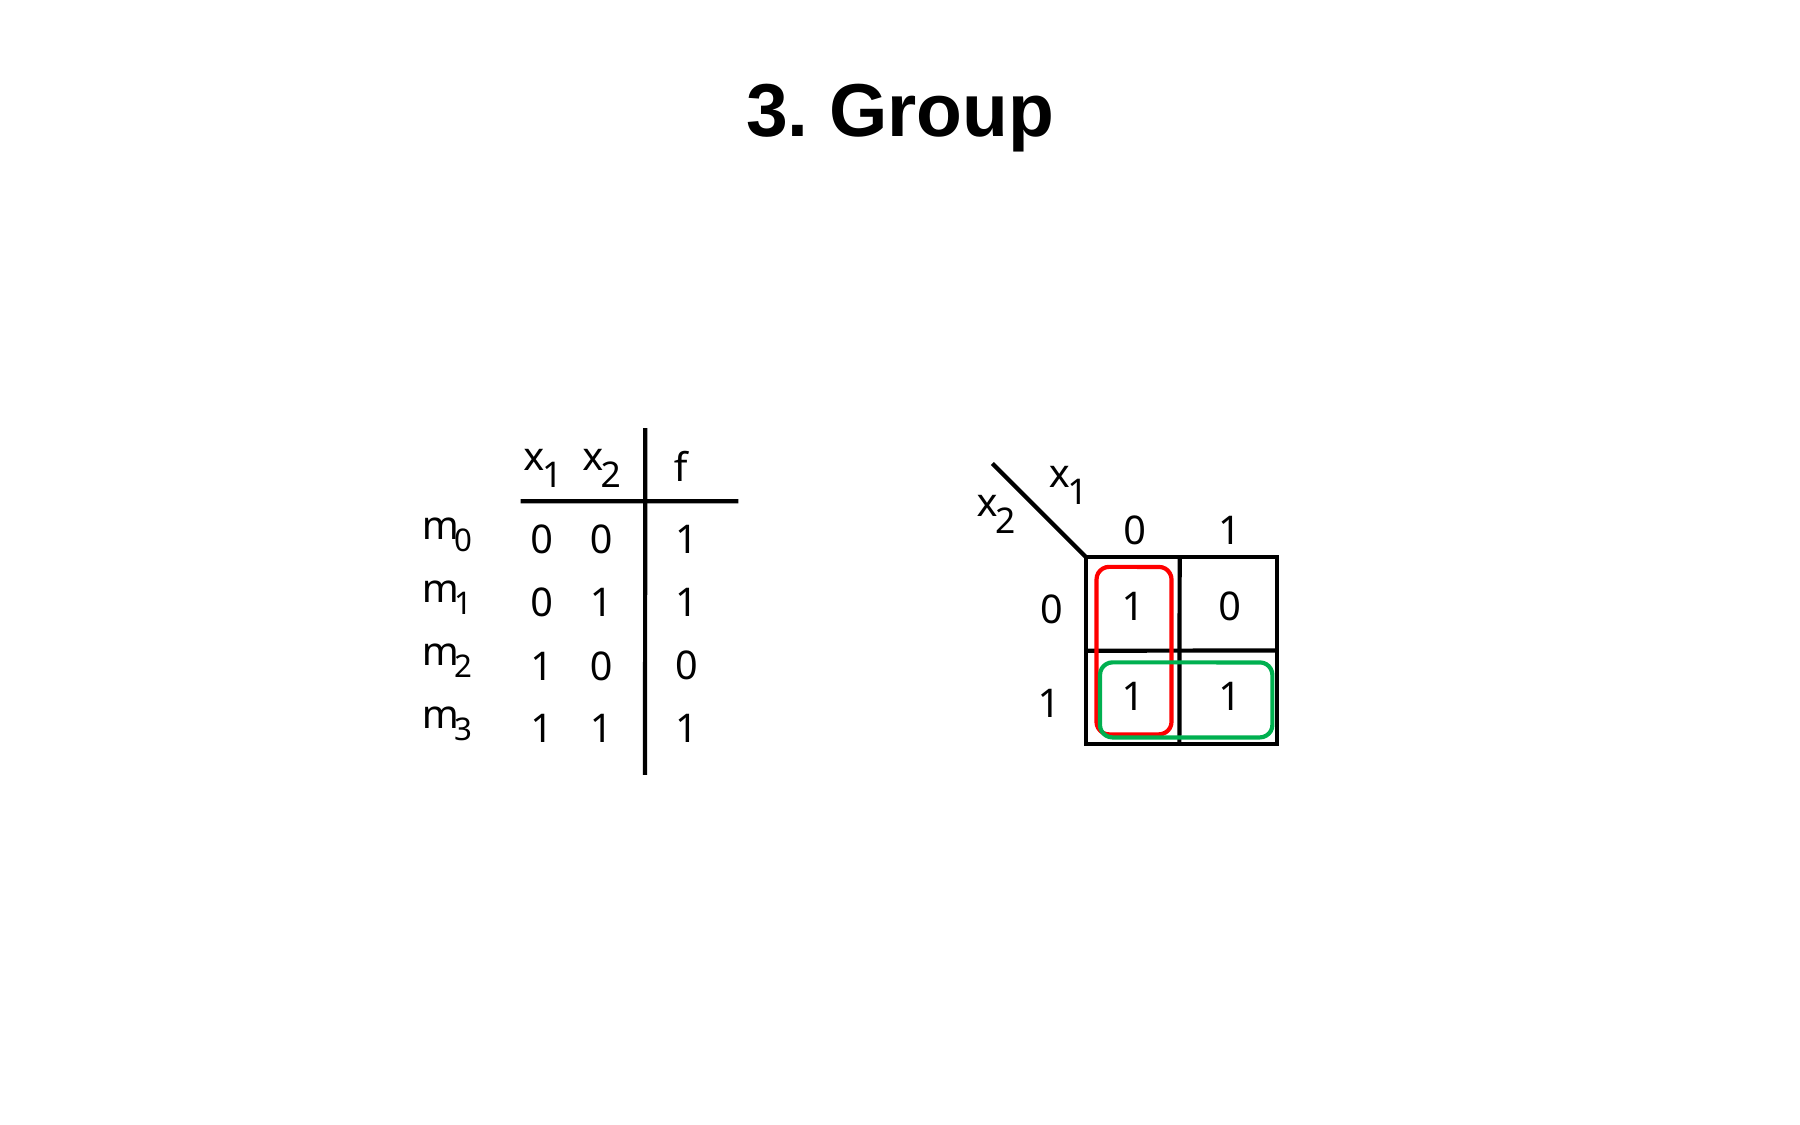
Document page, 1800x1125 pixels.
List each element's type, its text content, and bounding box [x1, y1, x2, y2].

text_box x [582, 431, 614, 479]
text_box x [523, 431, 555, 479]
text_box 1 [530, 640, 564, 689]
text_box 0 [589, 640, 623, 689]
text_box 1 [530, 703, 564, 751]
text_box 0 [530, 514, 564, 562]
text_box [977, 476, 1024, 542]
text_box [1180, 651, 1278, 744]
text_box 0 [1040, 583, 1073, 632]
text_box 1 [674, 513, 708, 562]
text_box 1 [1037, 678, 1071, 726]
text_box [1097, 660, 1275, 740]
text_box [1094, 564, 1174, 735]
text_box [424, 499, 480, 747]
text_box 0 [530, 577, 564, 625]
text_box 0 [1218, 581, 1241, 629]
text_box [1085, 556, 1278, 650]
text_box 1 [674, 576, 708, 625]
text_box 1 [674, 702, 708, 751]
title 3. Group [0, 50, 1800, 163]
text_box 0 [1123, 504, 1157, 553]
text_box 0 [674, 639, 708, 688]
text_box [1049, 447, 1096, 513]
text_box 1 [1218, 504, 1251, 553]
text_box 1 [589, 577, 623, 625]
text_box 1 [542, 452, 572, 495]
text_box 0 [589, 514, 623, 562]
text_box [1085, 651, 1179, 744]
text_box 2 [600, 452, 631, 495]
text_box 1 [589, 703, 623, 751]
text_box f [674, 441, 698, 490]
